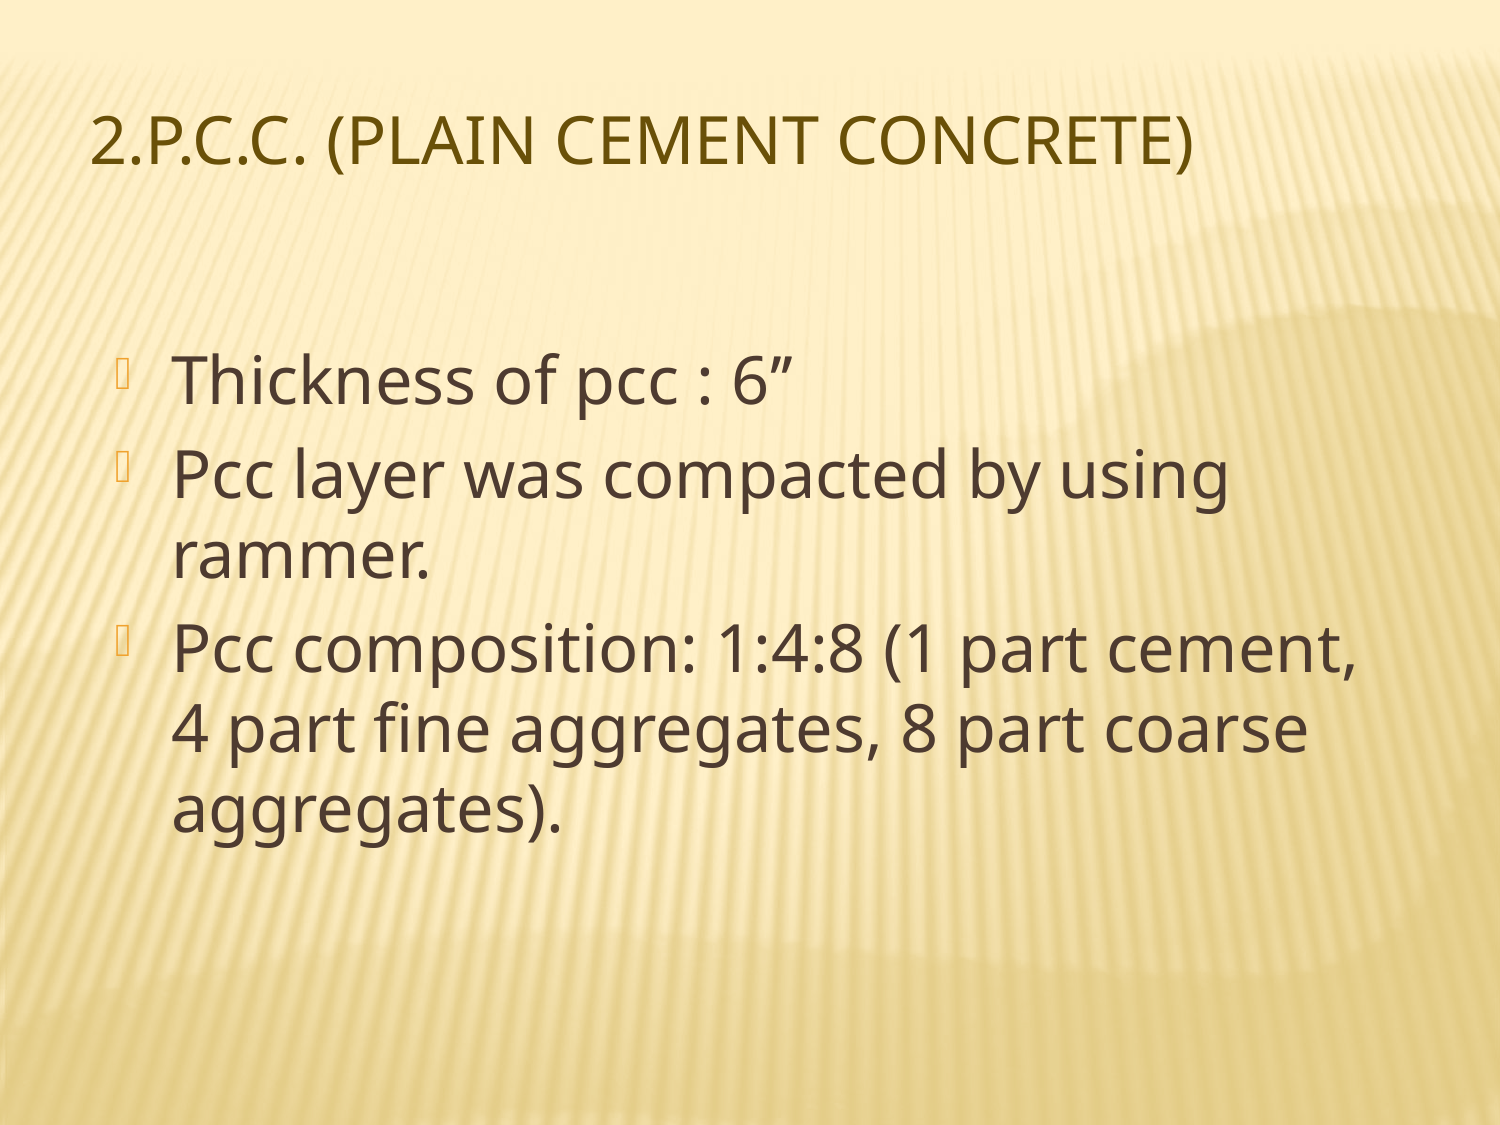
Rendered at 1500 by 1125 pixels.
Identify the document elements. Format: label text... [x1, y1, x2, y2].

list Thickness of pcc : 6’’ Pcc layer was compacted by using rammer. Pcc composition: 1:4:8 (1 part cement, 4 part fine aggregates, 8 part coarse aggregates). [99, 237, 1400, 1025]
title 2.p.c.c. (plain cement concrete) [75, 87, 1463, 188]
